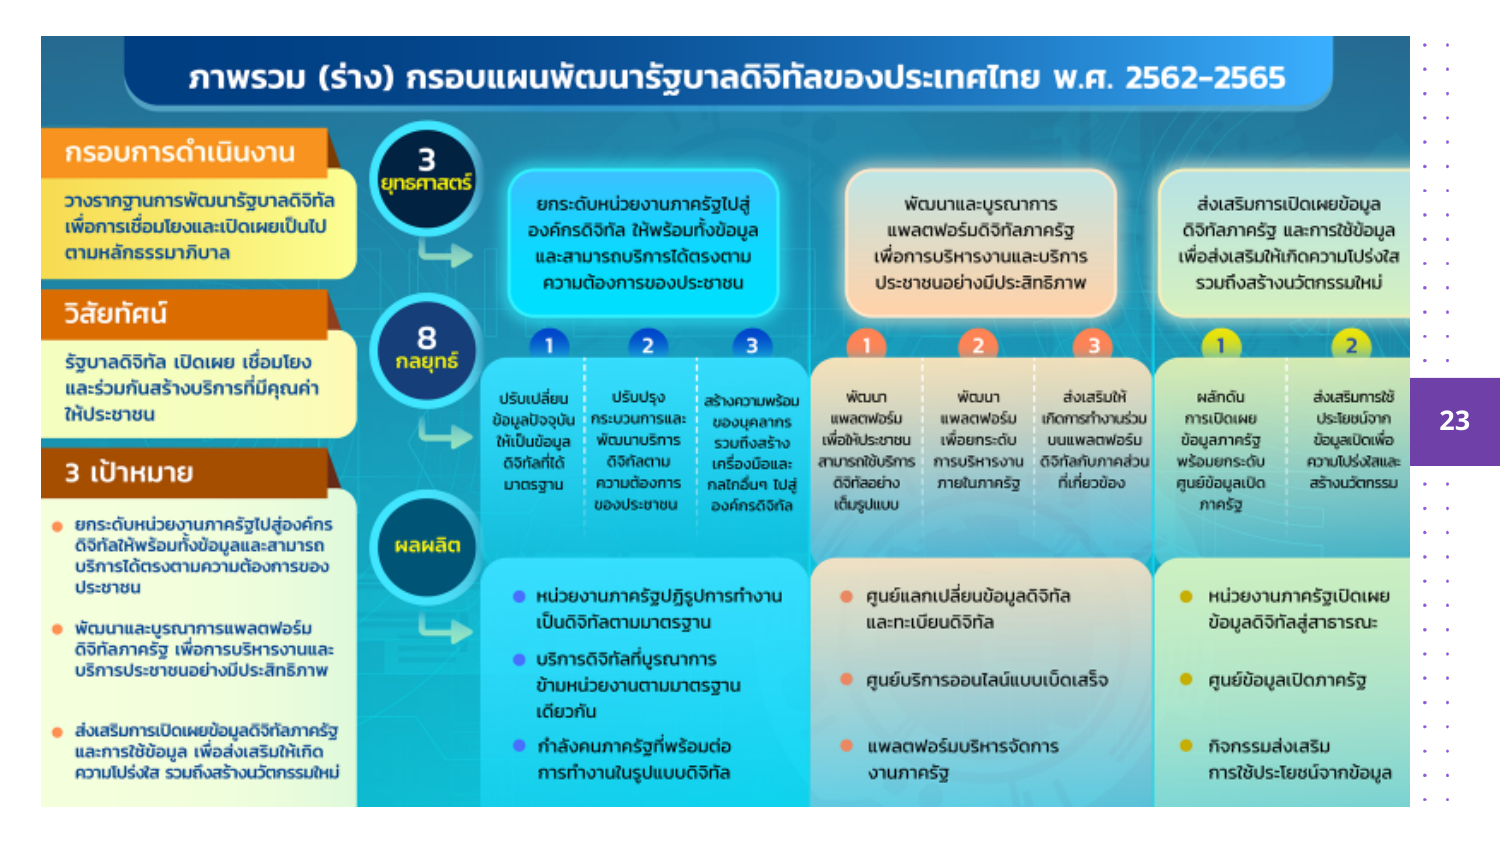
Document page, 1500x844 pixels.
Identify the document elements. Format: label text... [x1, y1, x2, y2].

slide_number 23 [1415, 377, 1500, 466]
picture [41, 36, 1449, 807]
